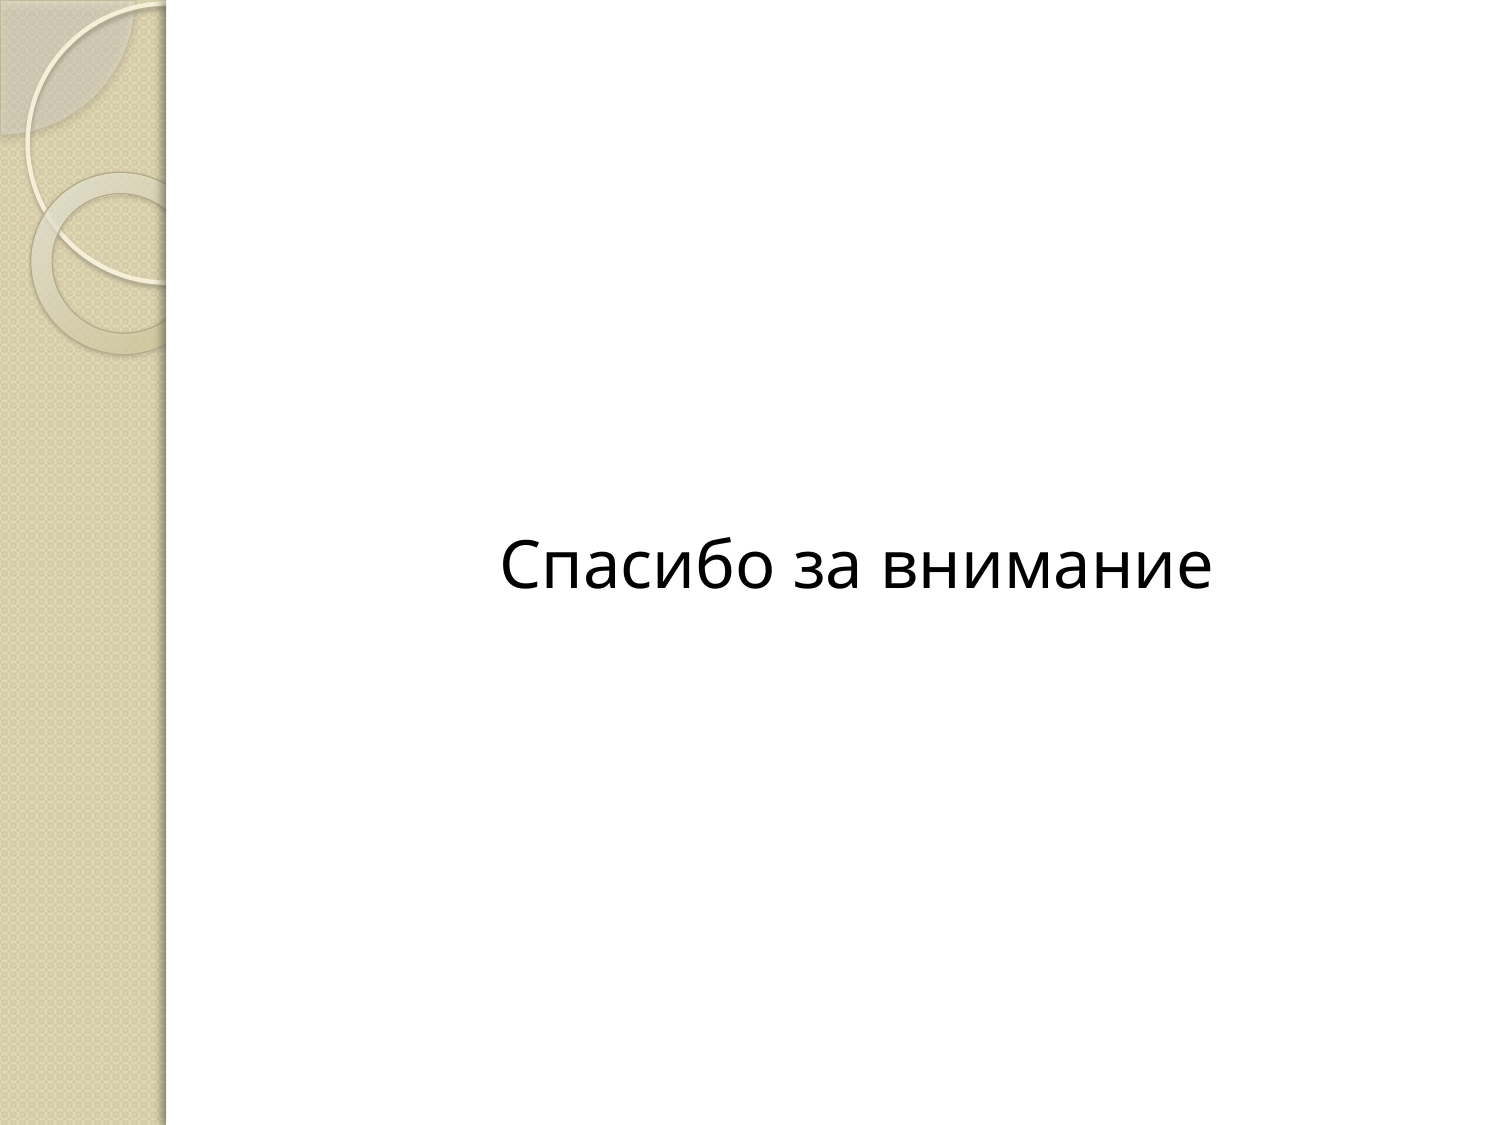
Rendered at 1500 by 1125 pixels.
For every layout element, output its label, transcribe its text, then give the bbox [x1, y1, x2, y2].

list Спасибо за внимание [235, 237, 1466, 1025]
